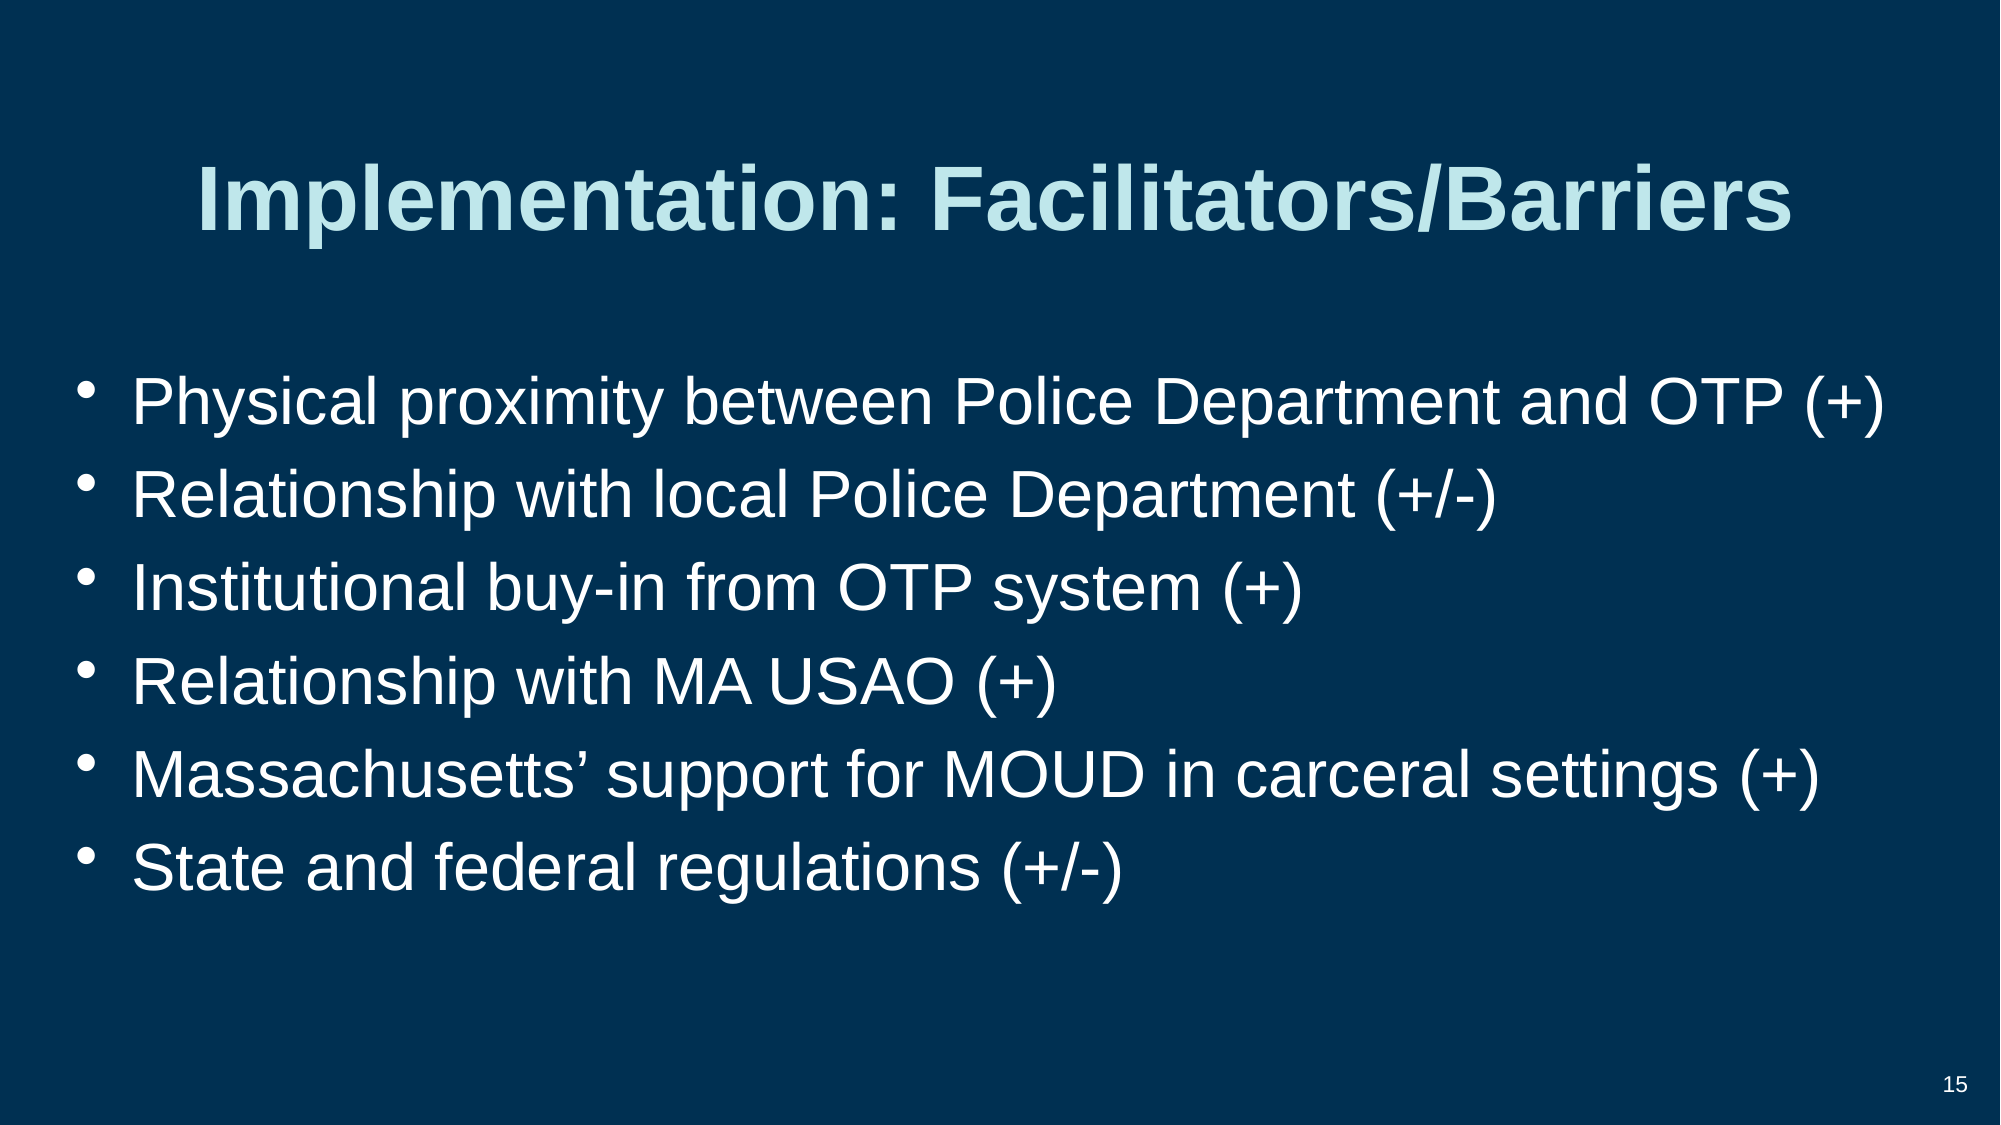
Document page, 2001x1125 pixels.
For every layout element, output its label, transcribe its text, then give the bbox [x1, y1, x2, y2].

title Implementation: Facilitators/Barriers [35, 99, 1959, 288]
slide_number 15 [1833, 1062, 1984, 1113]
list Physical proximity between Police Department and OTP (+) Relationship with local Police Department (+/-) Institutional buy-in from OTP system (+) Relationship with MA USAO (+) Massachusetts’ support for MOUD in carceral settings (+) State and federal regulations (+/-) [60, 350, 1905, 1025]
